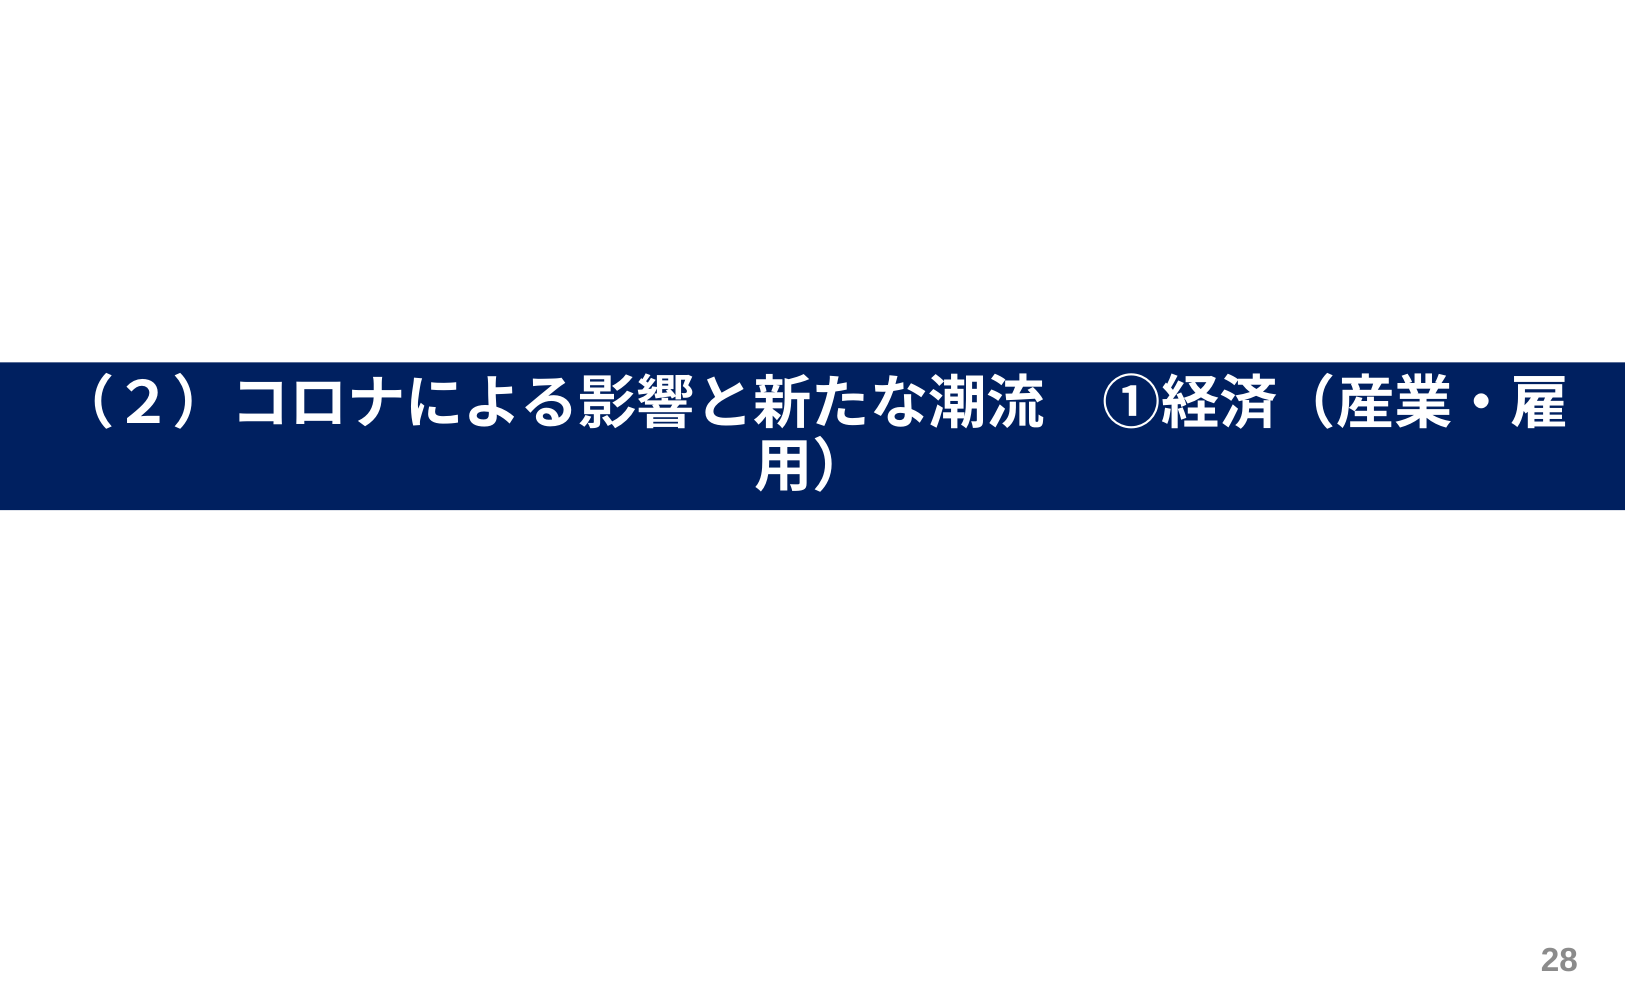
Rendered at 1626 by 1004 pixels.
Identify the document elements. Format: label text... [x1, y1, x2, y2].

slide_number 27 [1513, 930, 1606, 985]
text_box （２）コロナによる影響と新たな潮流 ➀経済（産業・雇用） [0, 362, 1625, 511]
